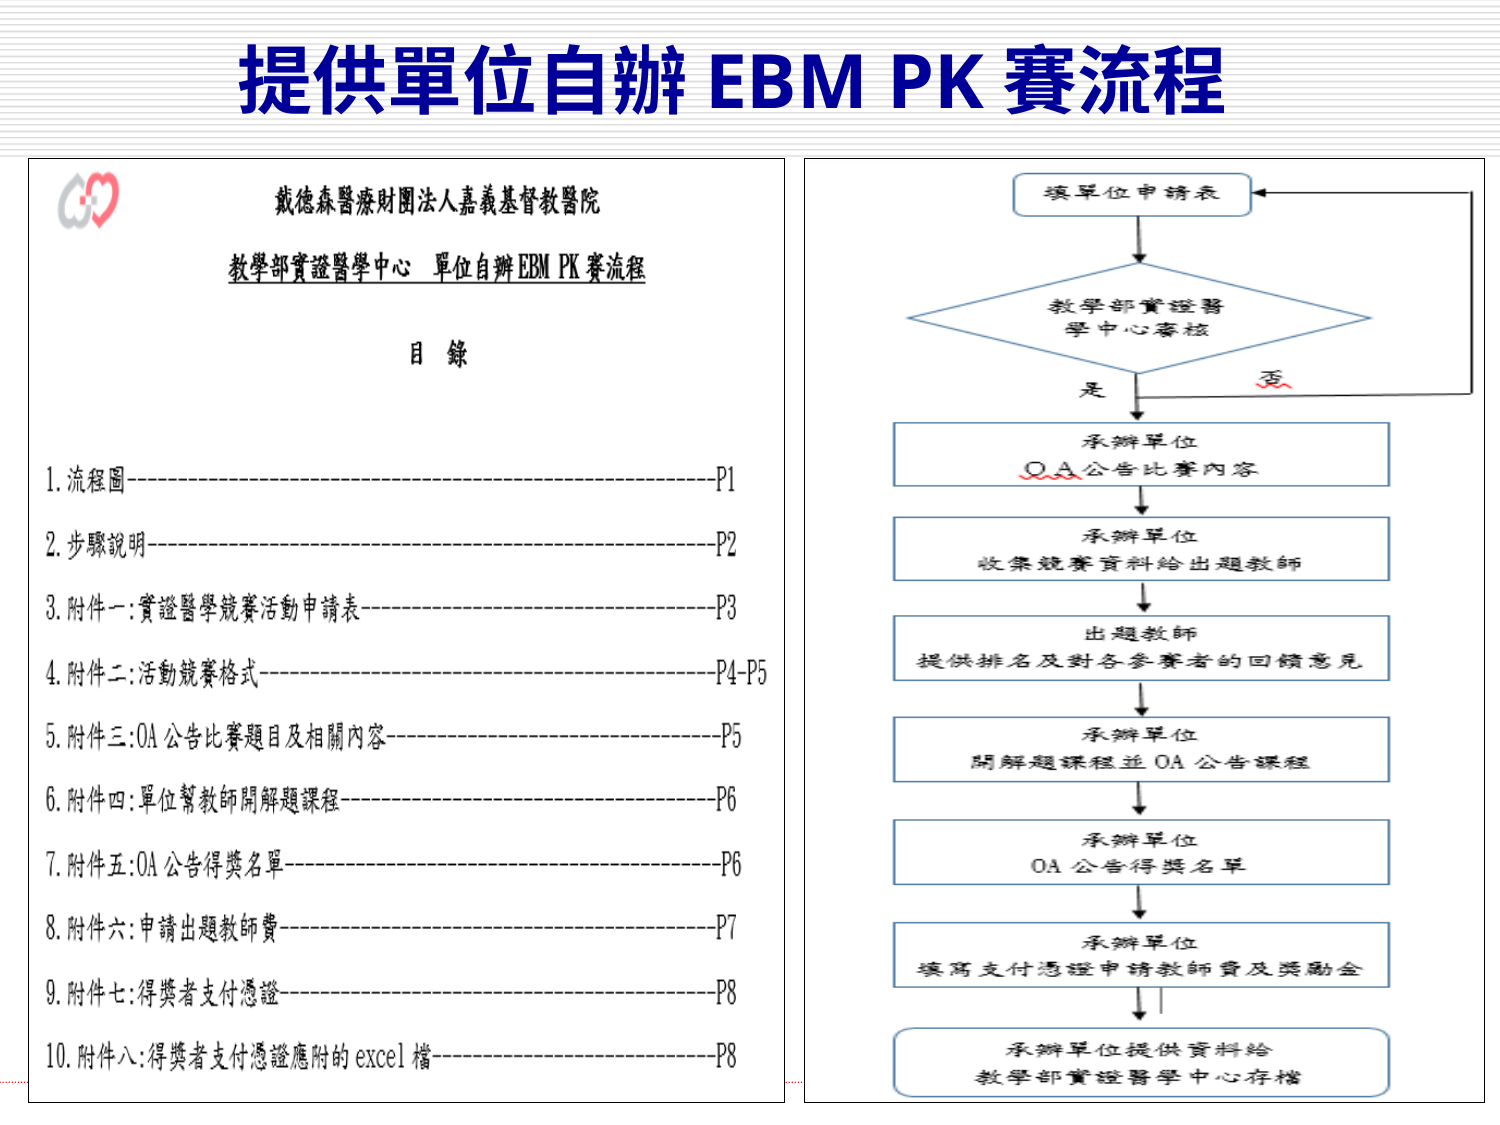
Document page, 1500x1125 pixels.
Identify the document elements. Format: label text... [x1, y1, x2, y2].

picture [0, 0, 1500, 1103]
title 提供單位自辦EBM PK賽流程 [76, 15, 1389, 142]
